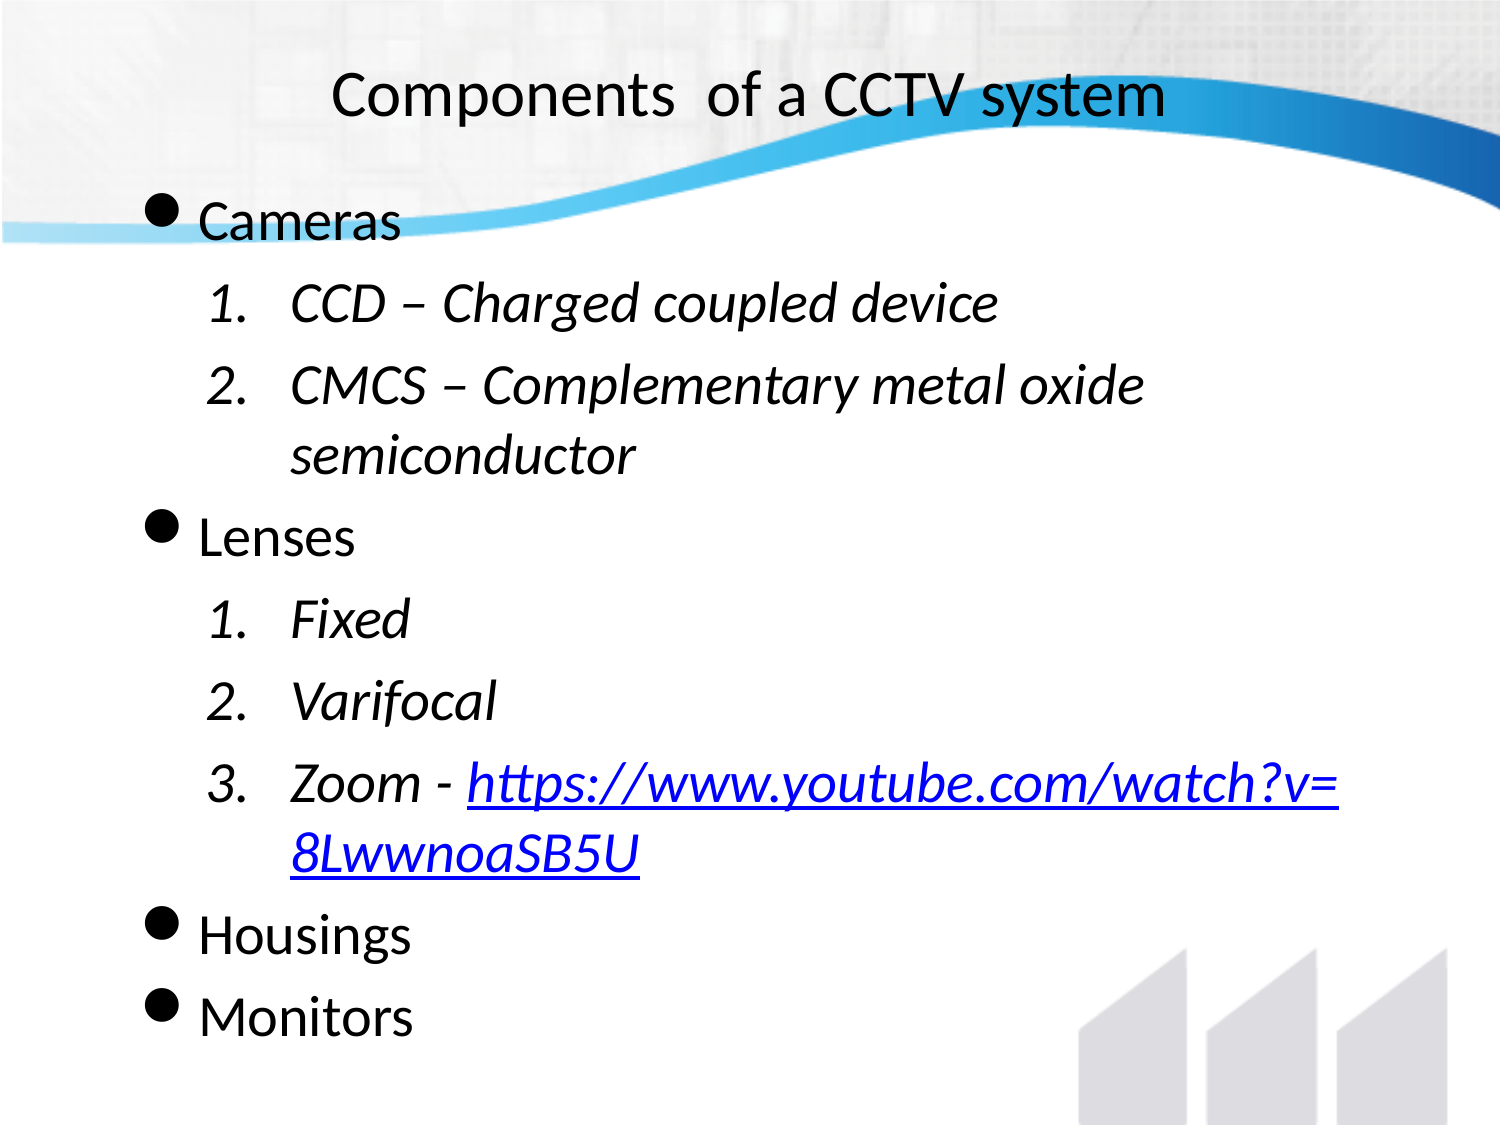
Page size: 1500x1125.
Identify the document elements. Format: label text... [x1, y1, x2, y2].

title Components of a CCTV system [75, 24, 1425, 155]
list Cameras CCD – Charged coupled device CMCS – Complementary metal oxide semiconductor Lenses Fixed Varifocal Zoom - https://www.youtube.com/watch?v=8LwwnoaSB5U Housings Monitors [125, 174, 1400, 1091]
picture [2, 0, 1500, 1125]
